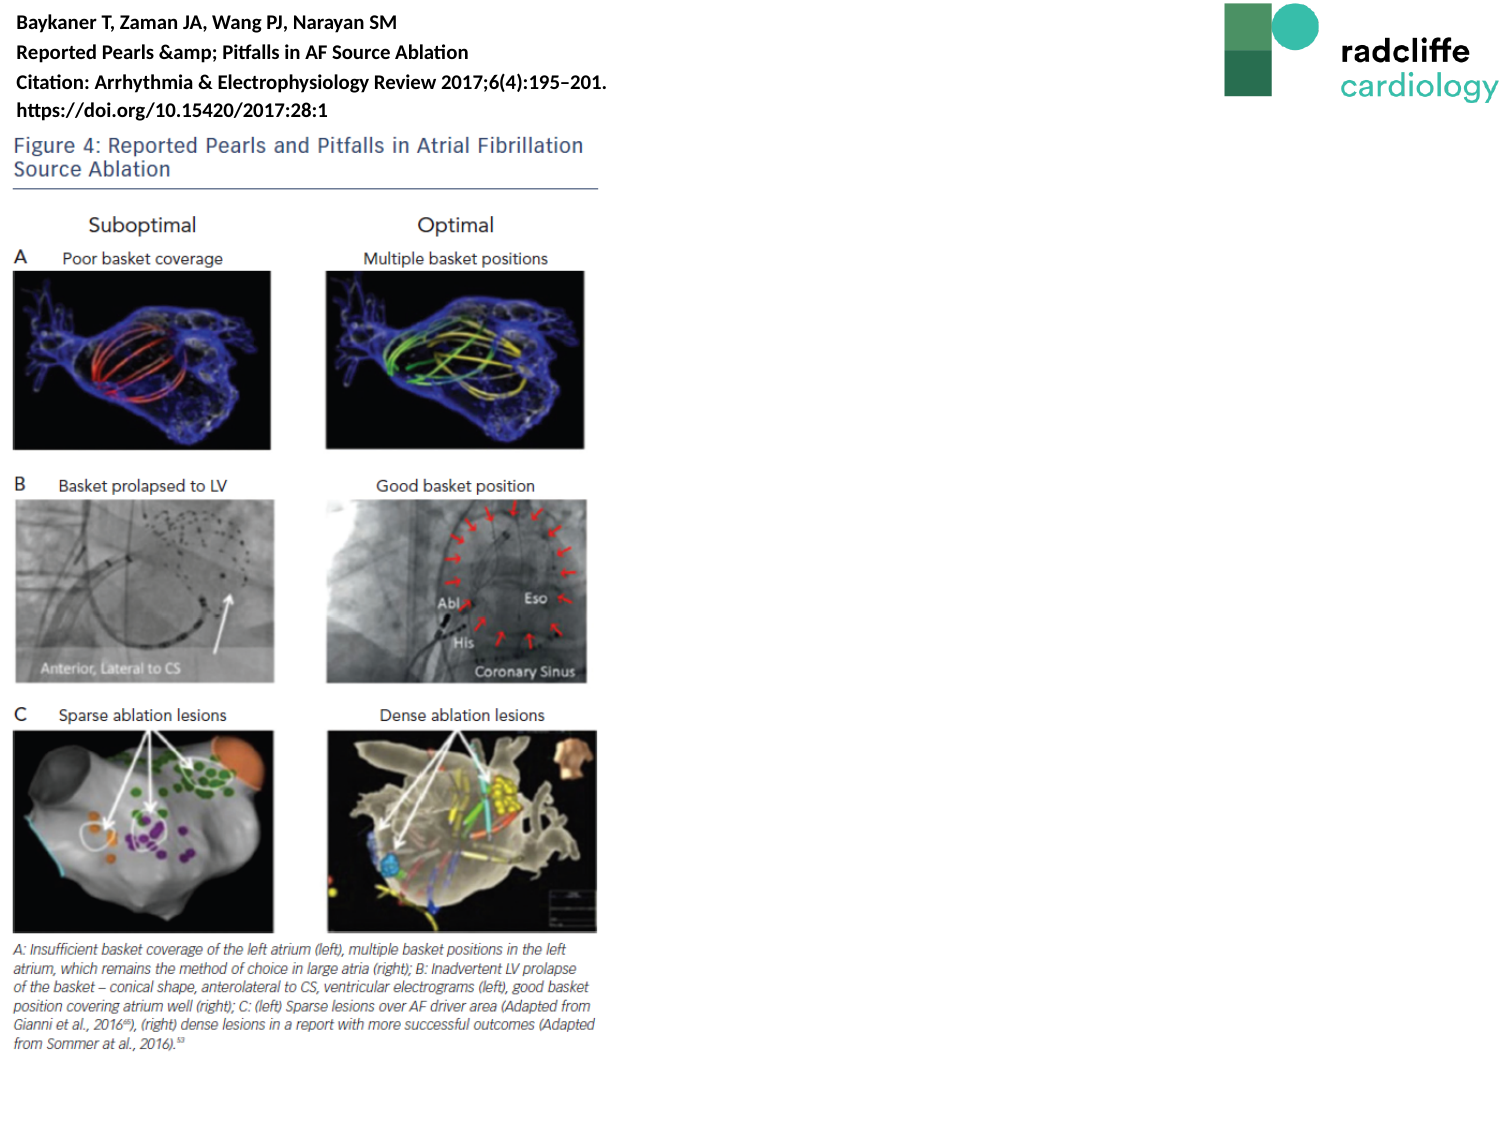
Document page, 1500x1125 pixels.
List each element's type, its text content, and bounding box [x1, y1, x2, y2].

text_box https://doi.org/10.15420/2017:28:1 [1, 89, 1500, 129]
picture [1224, 1, 1499, 104]
text_box Reported Pearls &amp; Pitfalls in AF Source Ablation [1, 31, 1224, 60]
picture [1, 124, 610, 1063]
text_box Baykaner T, Zaman JA, Wang PJ, Narayan SM [1, 1, 939, 31]
text_box Citation: Arrhythmia & Electrophysiology Review 2017;6(4):195–201. [1, 60, 1224, 89]
